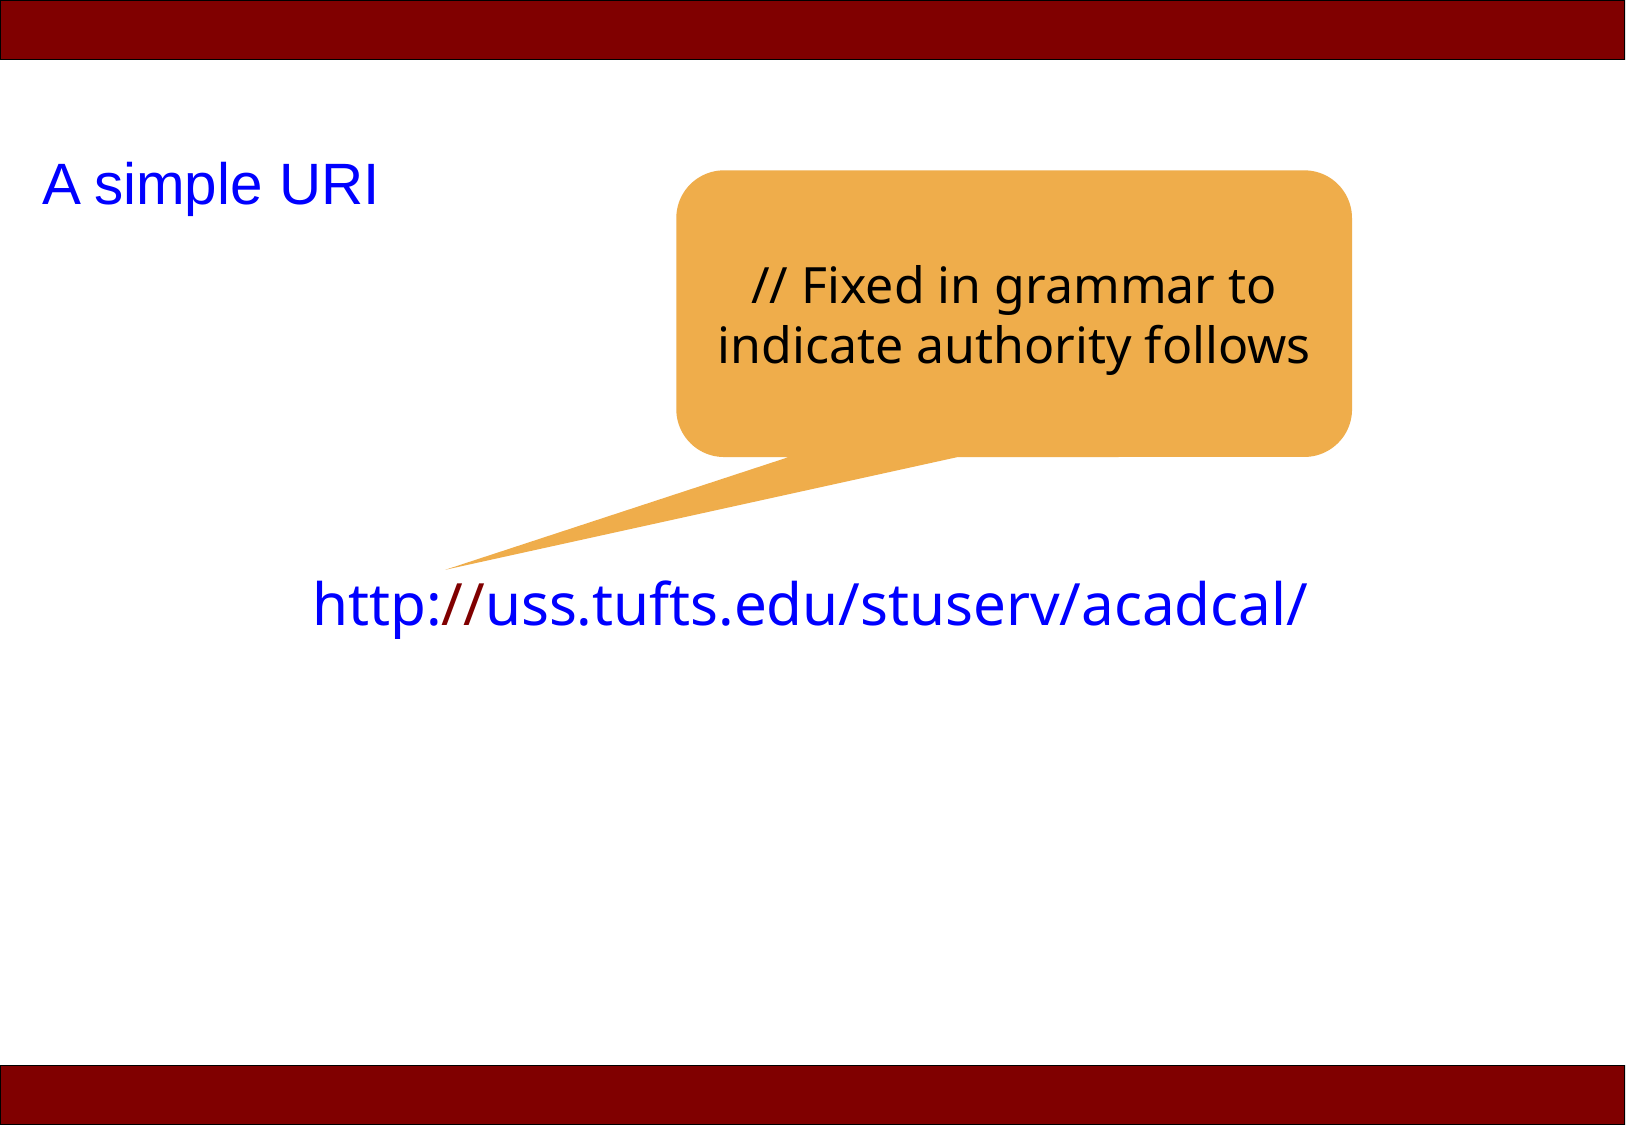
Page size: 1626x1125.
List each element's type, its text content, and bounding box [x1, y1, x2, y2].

text_box // Fixed in grammar to indicate authority follows [445, 170, 1353, 570]
text_box http://uss.tufts.edu/stuserv/acadcal/ [297, 559, 1323, 645]
title A simple URI [27, 142, 1493, 225]
